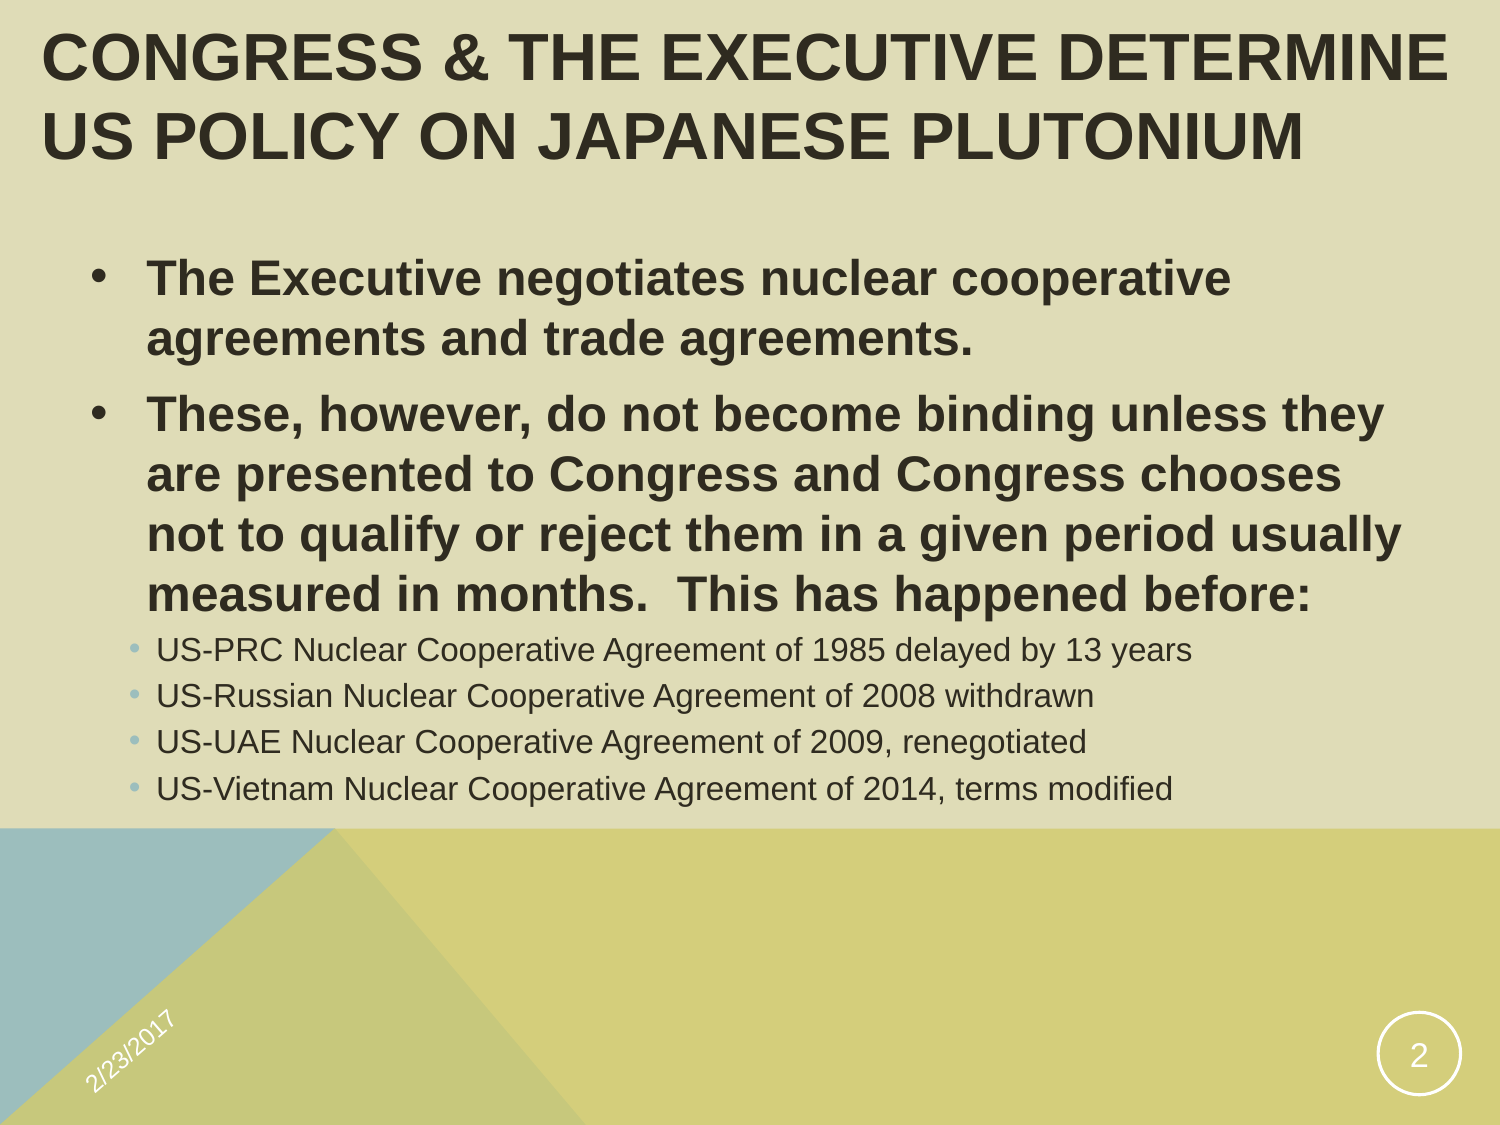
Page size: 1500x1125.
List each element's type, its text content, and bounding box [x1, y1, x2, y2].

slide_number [65, 849, 357, 1109]
title Congress & the Executive Determine US policy on Japanese plutonium [26, 36, 1488, 150]
list The Executive negotiates nuclear cooperative agreements and trade agreements. These, however, do not become binding unless they are presented to Congress and Congress chooses not to qualify or reject them in a given period usually measured in months. This has happened before: US-PRC Nuclear Cooperative Agreement of 1985 delayed by 13 years US-Russian Nuclear Cooperative Agreement of 2008 withdrawn US-UAE Nuclear Cooperative Agreement of 2009, renegotiated US-Vietnam Nuclear Cooperative Agreement of 2014, terms modified [75, 237, 1425, 936]
slide_number 2 [1376, 1010, 1463, 1097]
